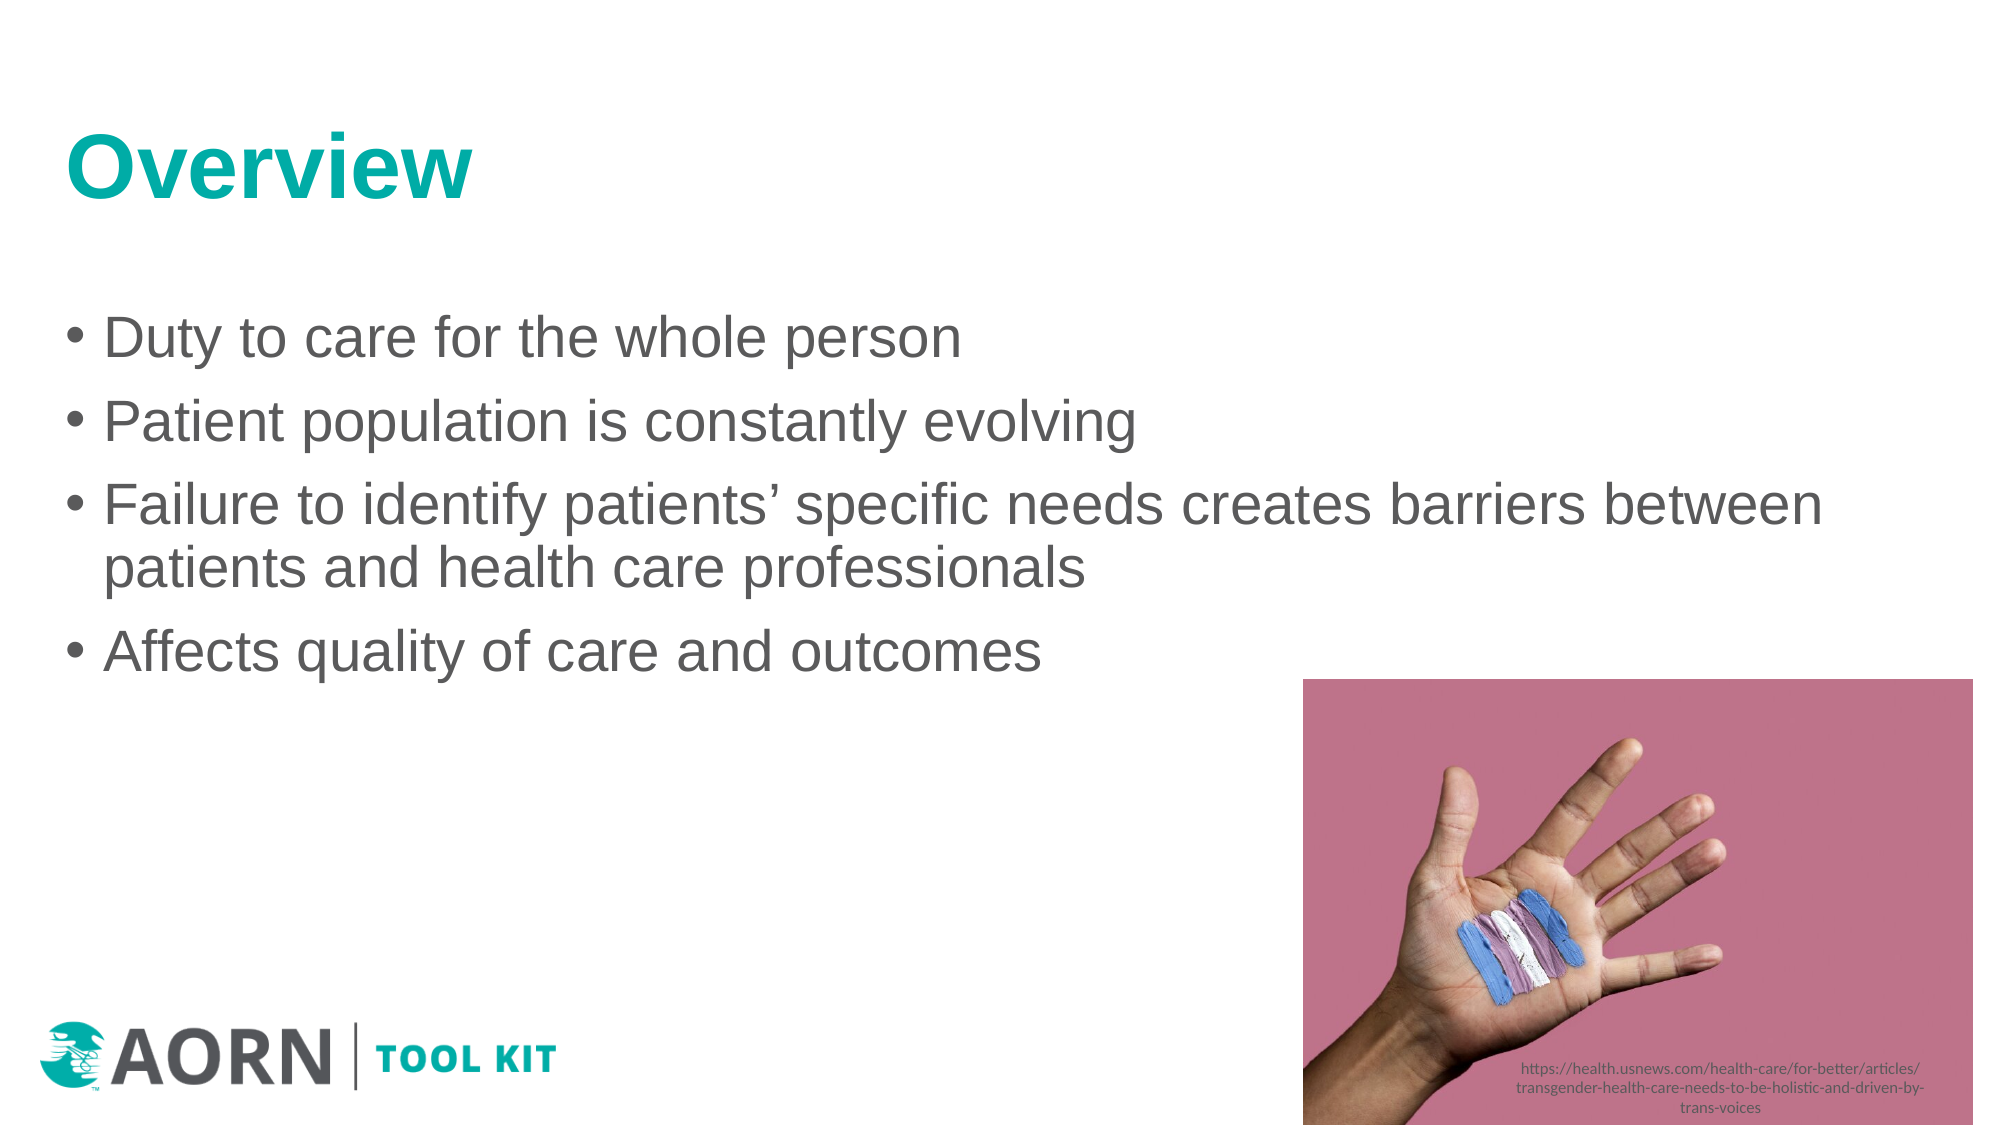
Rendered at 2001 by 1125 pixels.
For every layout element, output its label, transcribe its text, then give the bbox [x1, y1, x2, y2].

picture [39, 1003, 557, 1103]
picture [1303, 679, 1973, 1125]
list Duty to care for the whole person Patient population is constantly evolving Failure to identify patients’ specific needs creates barriers between patients and health care professionals Affects quality of care and outcomes [50, 299, 1950, 991]
title Overview [50, 59, 1950, 278]
